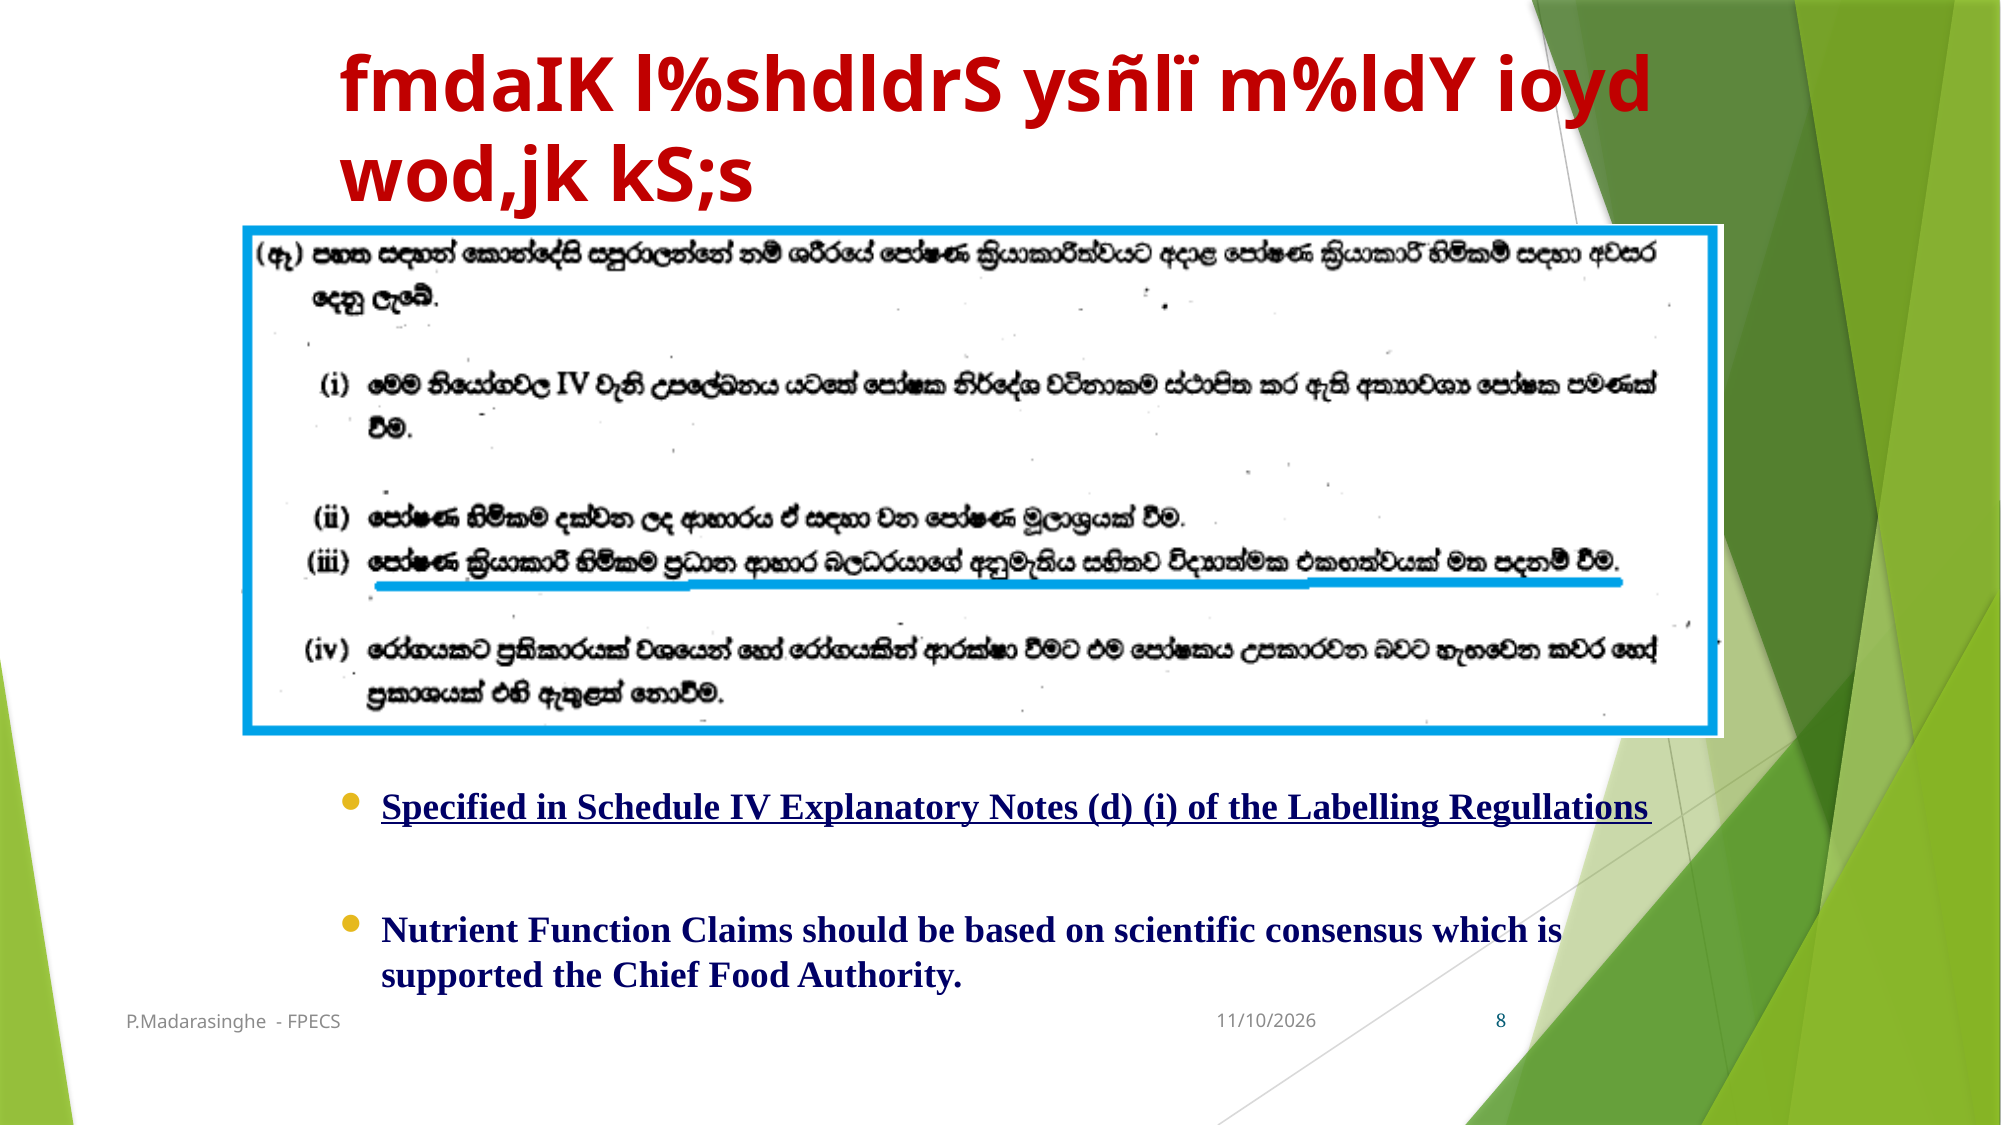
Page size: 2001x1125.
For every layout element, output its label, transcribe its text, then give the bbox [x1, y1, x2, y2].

picture [241, 224, 1725, 738]
title fmdaIK l%shdldrS ysñlï m%ldY ioyd wod,jk kS;s [324, 29, 1884, 188]
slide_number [1181, 991, 1332, 1051]
footer P.Madarasinghe - FPECS [111, 991, 1145, 1051]
slide_number 8 [1409, 991, 1522, 1051]
list Specified in Schedule IV Explanatory Notes (d) (i) of the Labelling Regullations Nutrient Function Claims should be based on scientific consensus which is supported the Chief Food Authority. [324, 747, 1675, 1038]
